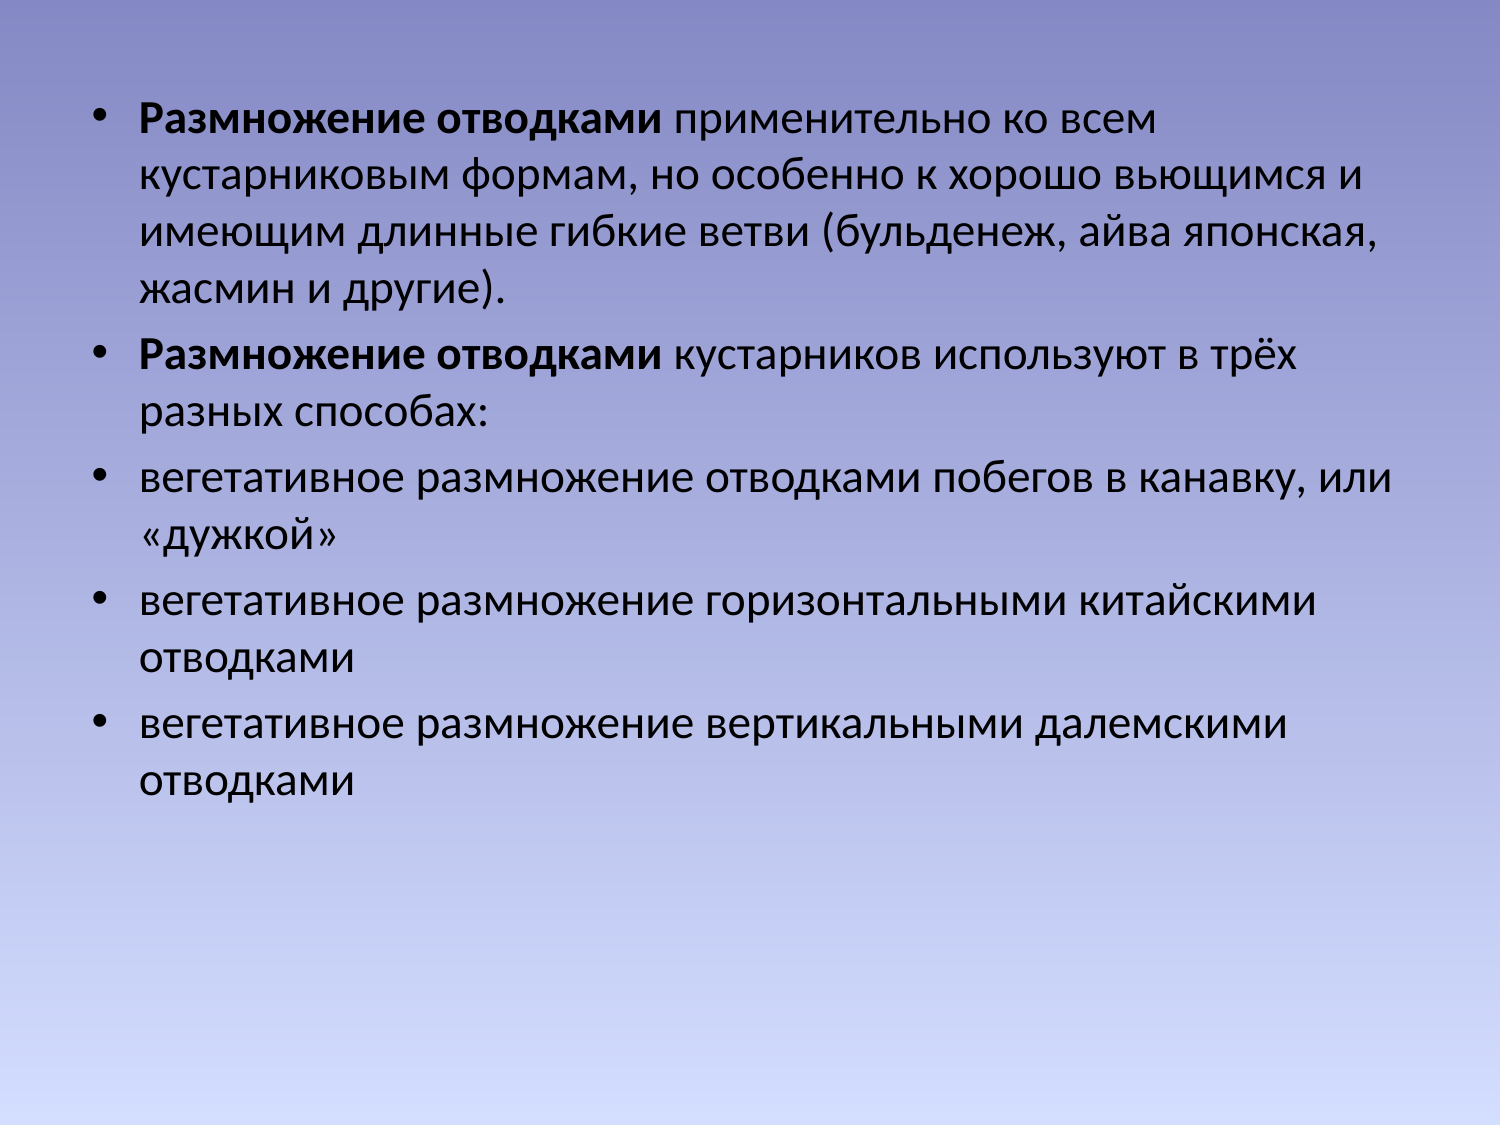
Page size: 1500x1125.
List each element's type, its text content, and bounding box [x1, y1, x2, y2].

list Размножение отводками применительно ко всем кустарниковым формам, но особенно к хорошо вьющимся и имеющим длинные гибкие ветви (бульденеж, айва японская, жасмин и другие). Размножение отводками кустарников используют в трёх разных способах: вегетативное размножение отводками побегов в канавку, или «дужкой» вегетативное размножение горизонтальными китайскими отводками вегетативное размножение вертикальными далемскими отводками [76, 78, 1427, 821]
